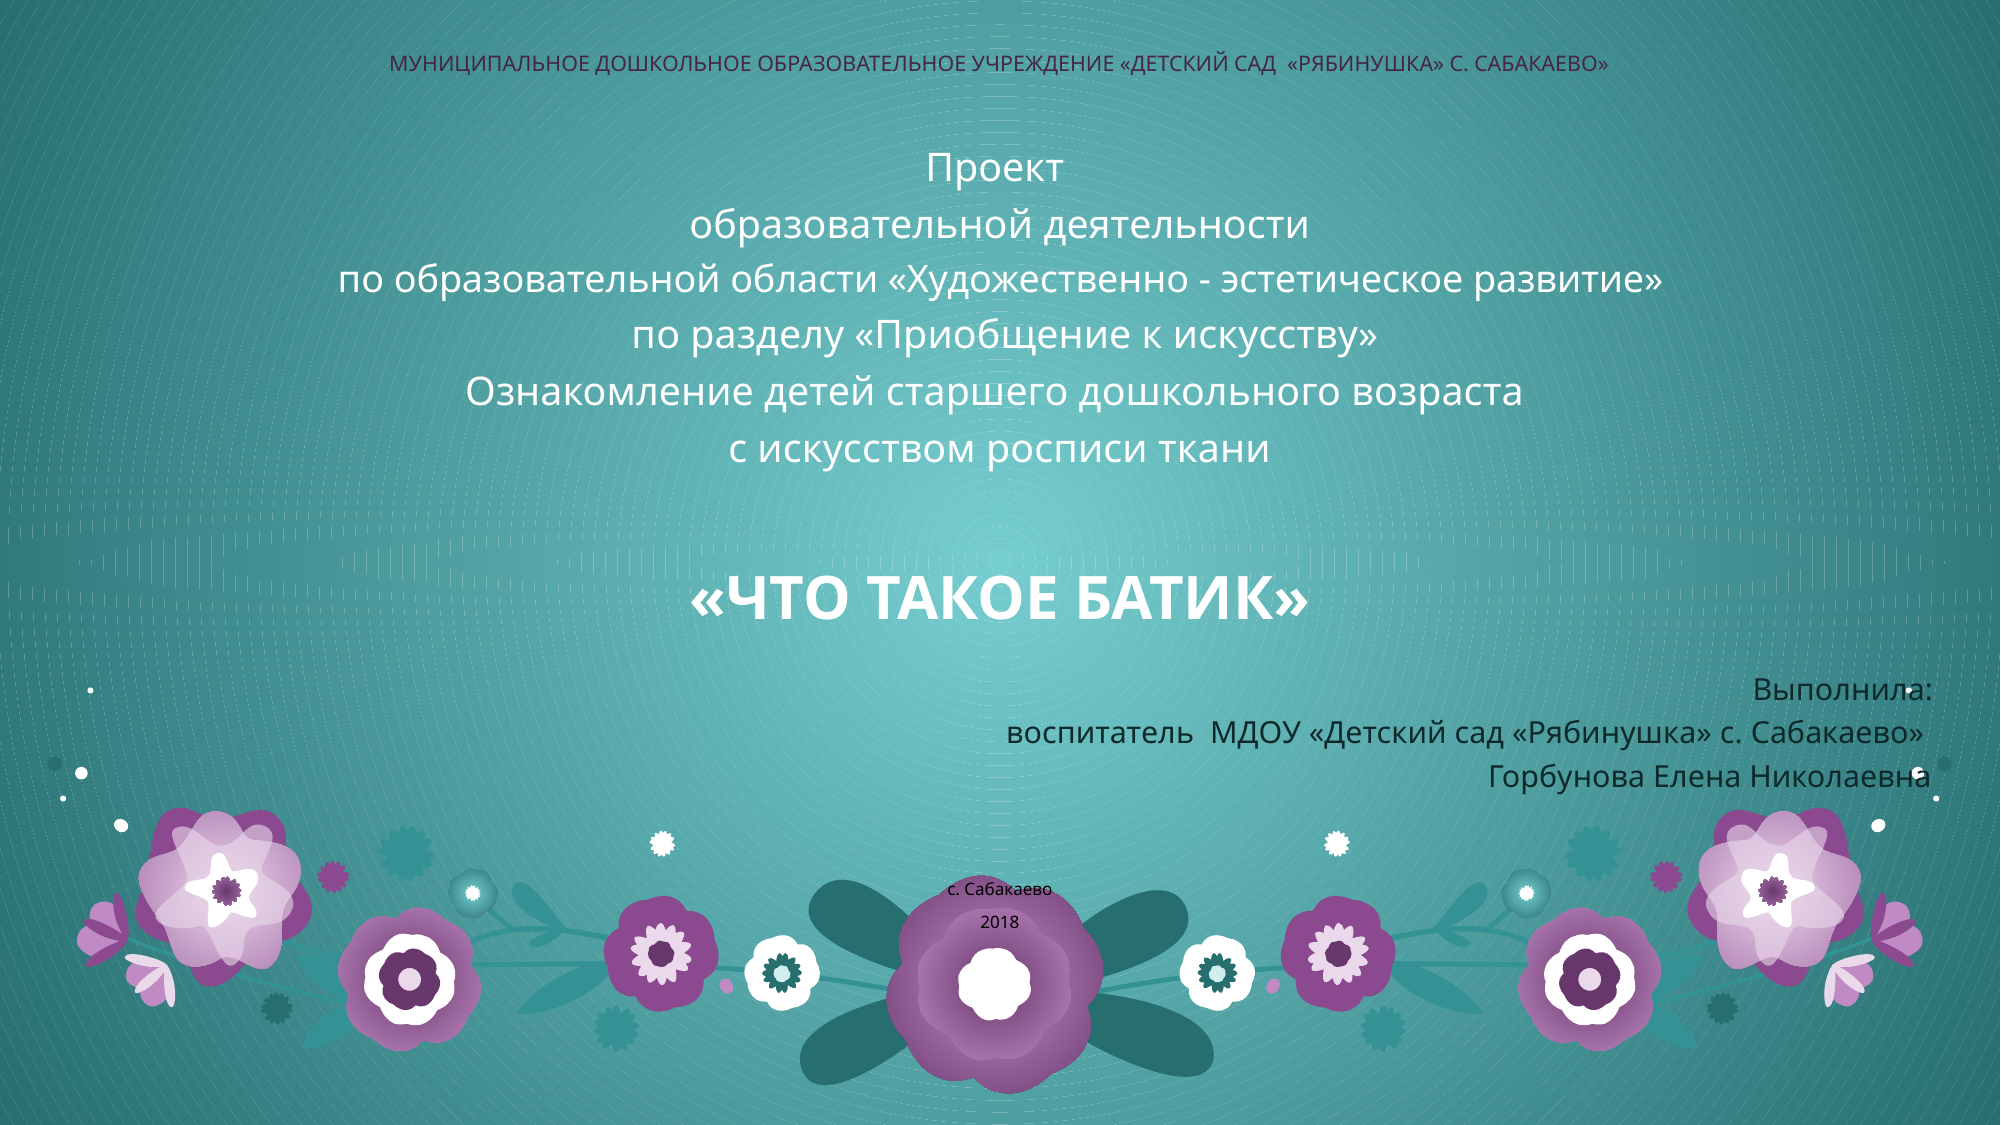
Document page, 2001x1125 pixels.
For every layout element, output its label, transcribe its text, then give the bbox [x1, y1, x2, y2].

subtitle МУНИЦИПАЛЬНОЕ ДОШКОЛЬНОЕ ОБРАЗОВАТЕЛЬНОЕ УЧРЕЖДЕНИЕ «ДЕТСКИЙ САД «РЯБИНУШКА» С. САБАКАЕВО» Проект образовательной деятельности по образовательной области «Художественно - эстетическое развитие» по разделу «Приобщение к искусству» Ознакомление детей старшего дошкольного возраста с искусством росписи ткани «ЧТО ТАКОЕ БАТИК» Выполнила: воспитатель МДОУ «Детский сад «Рябинушка» с. Сабакаево» Горбунова Елена Николаевна с. Сабакаево 2018 [51, 45, 1949, 943]
